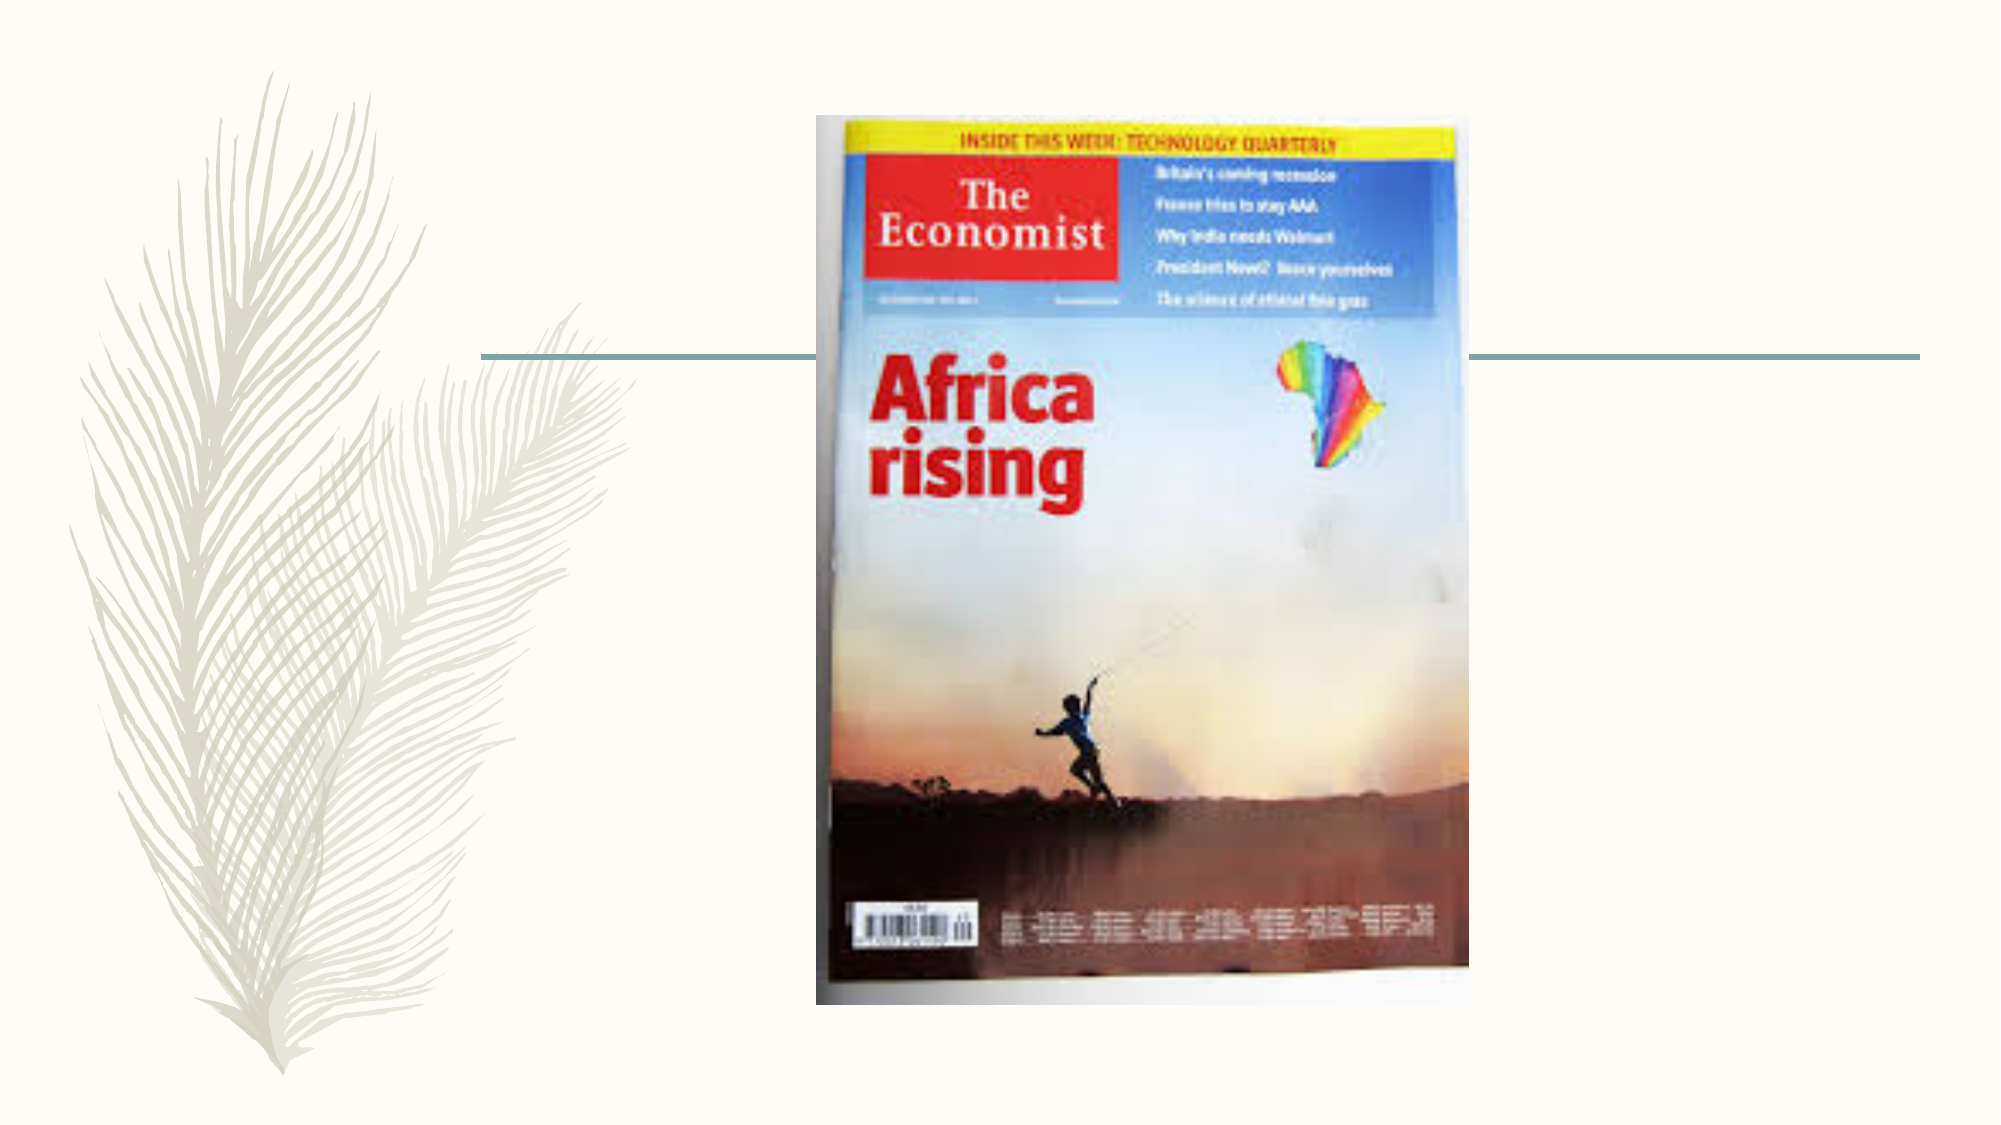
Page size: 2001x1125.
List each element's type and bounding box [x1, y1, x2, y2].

picture [816, 115, 1469, 1005]
